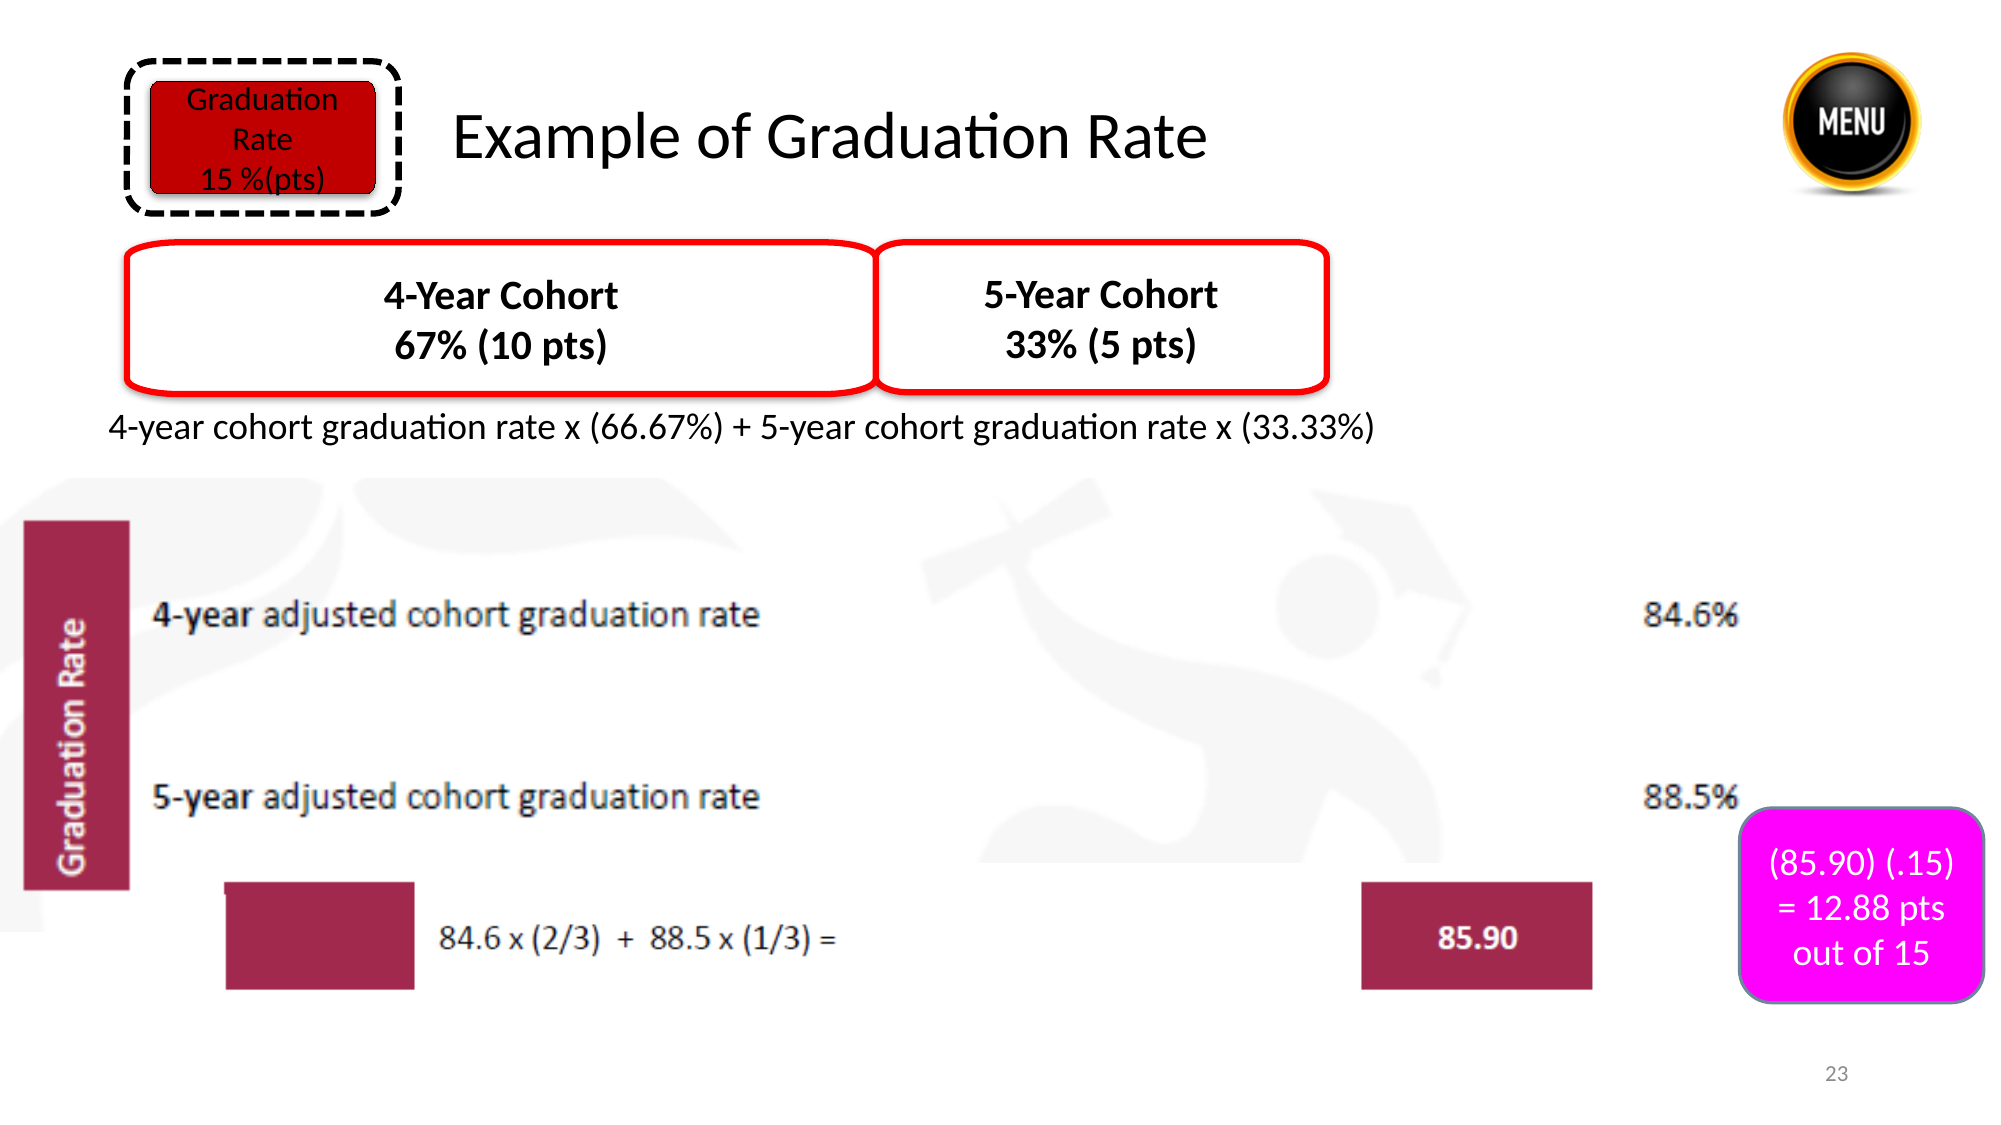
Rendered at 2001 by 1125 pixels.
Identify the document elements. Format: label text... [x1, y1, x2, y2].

picture [1781, 51, 1926, 199]
text_box 5-Year Cohort 33% (5 pts) [877, 242, 1327, 393]
slide_number 23 [1413, 1042, 1864, 1103]
text_box 4-year cohort graduation rate x (66.67%) + 5-year cohort graduation rate x (33.33%) [93, 394, 1450, 454]
text_box Graduation Rate 15 %(pts) [150, 81, 376, 194]
text_box 4-Year Cohort 67% (10 pts) [126, 242, 876, 395]
title Example of Graduation Rate [437, 64, 1323, 211]
text_box [125, 59, 401, 216]
picture [190, 862, 1621, 1014]
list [0, 478, 1839, 932]
text_box (85.90) (.15) = 12.88 pts out of 15 [1737, 806, 1986, 1005]
